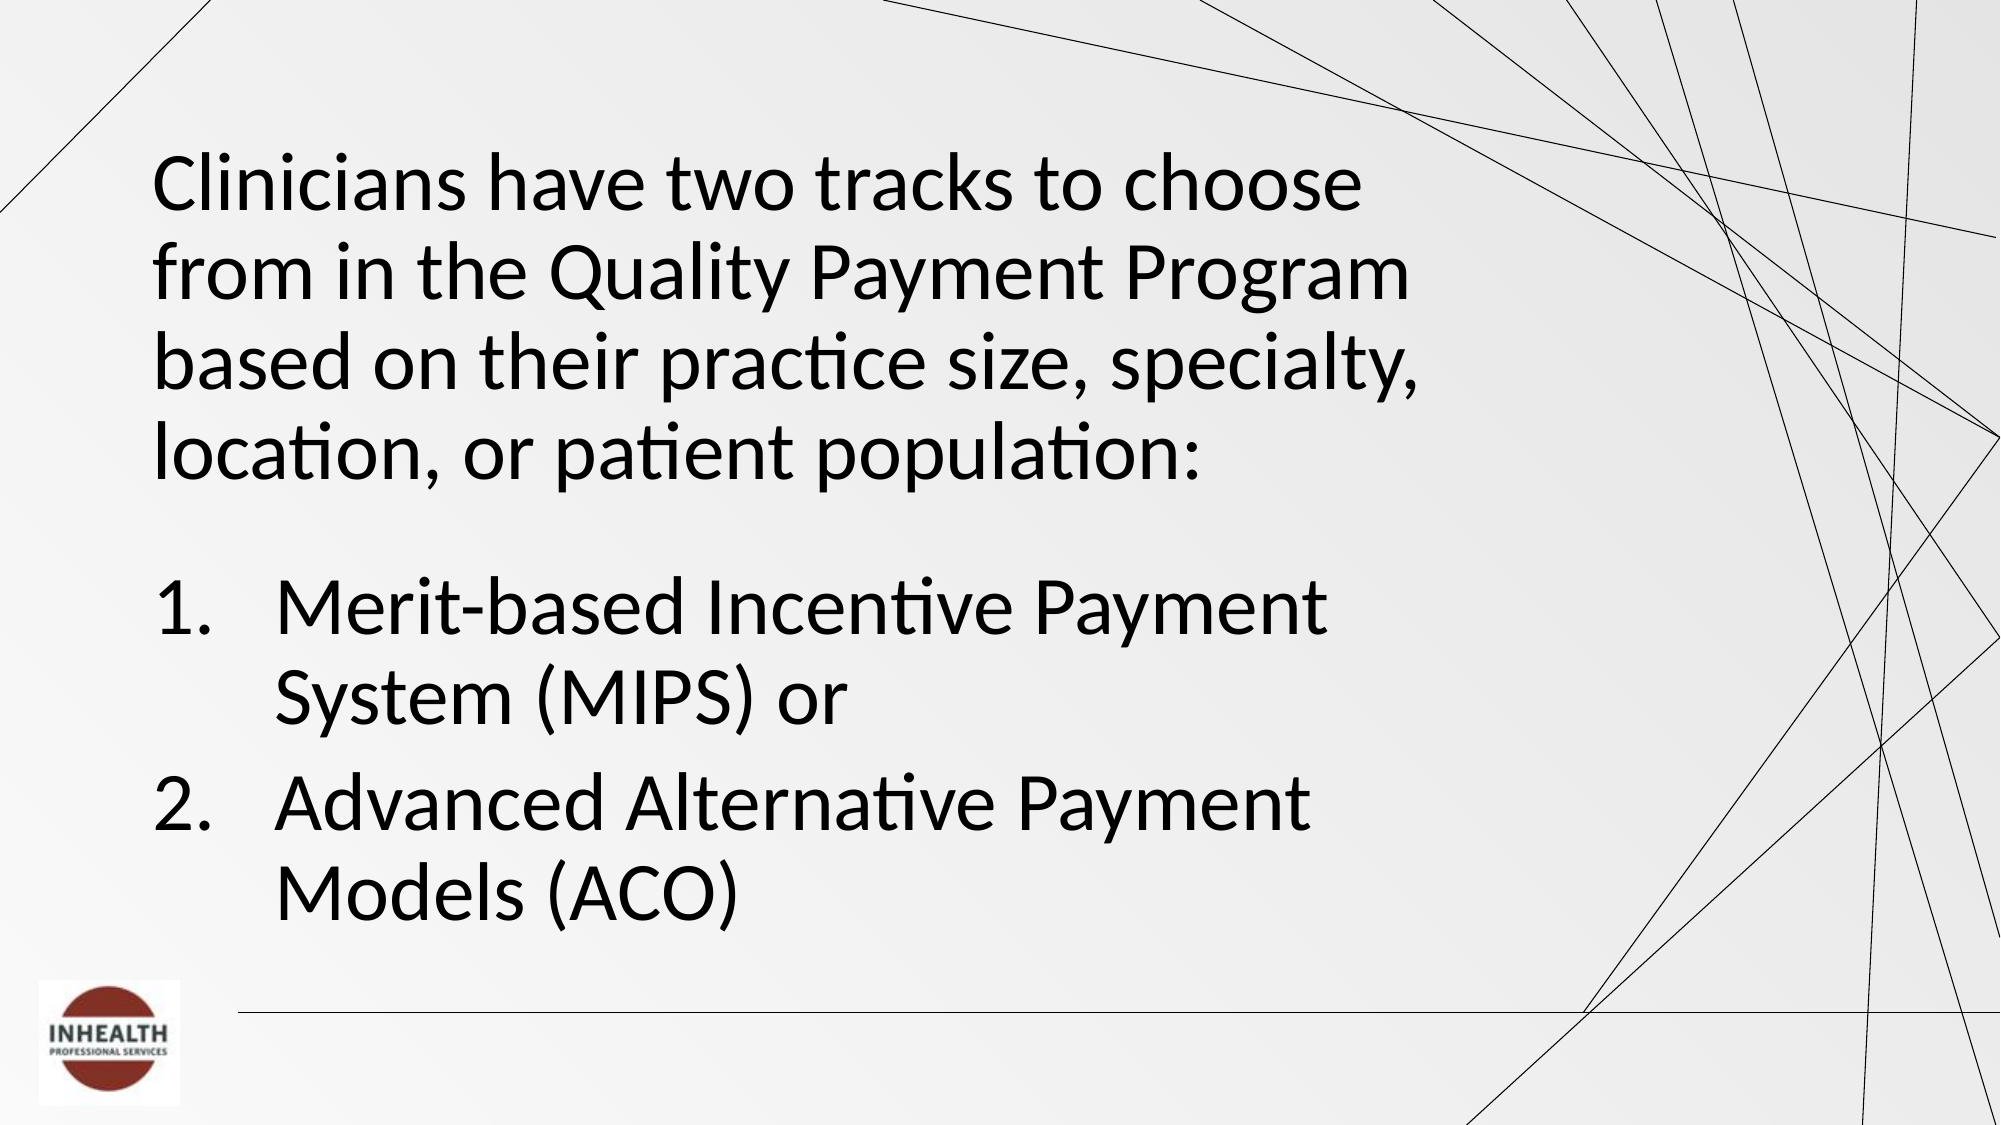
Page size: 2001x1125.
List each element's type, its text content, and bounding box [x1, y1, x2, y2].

picture [39, 980, 180, 1106]
list Clinicians have two tracks to choose from in the Quality Payment Program based on their practice size, specialty, location, or patient population: Merit-based Incentive Payment System (MIPS) or Advanced Alternative Payment Models (ACO) [137, 130, 1563, 845]
